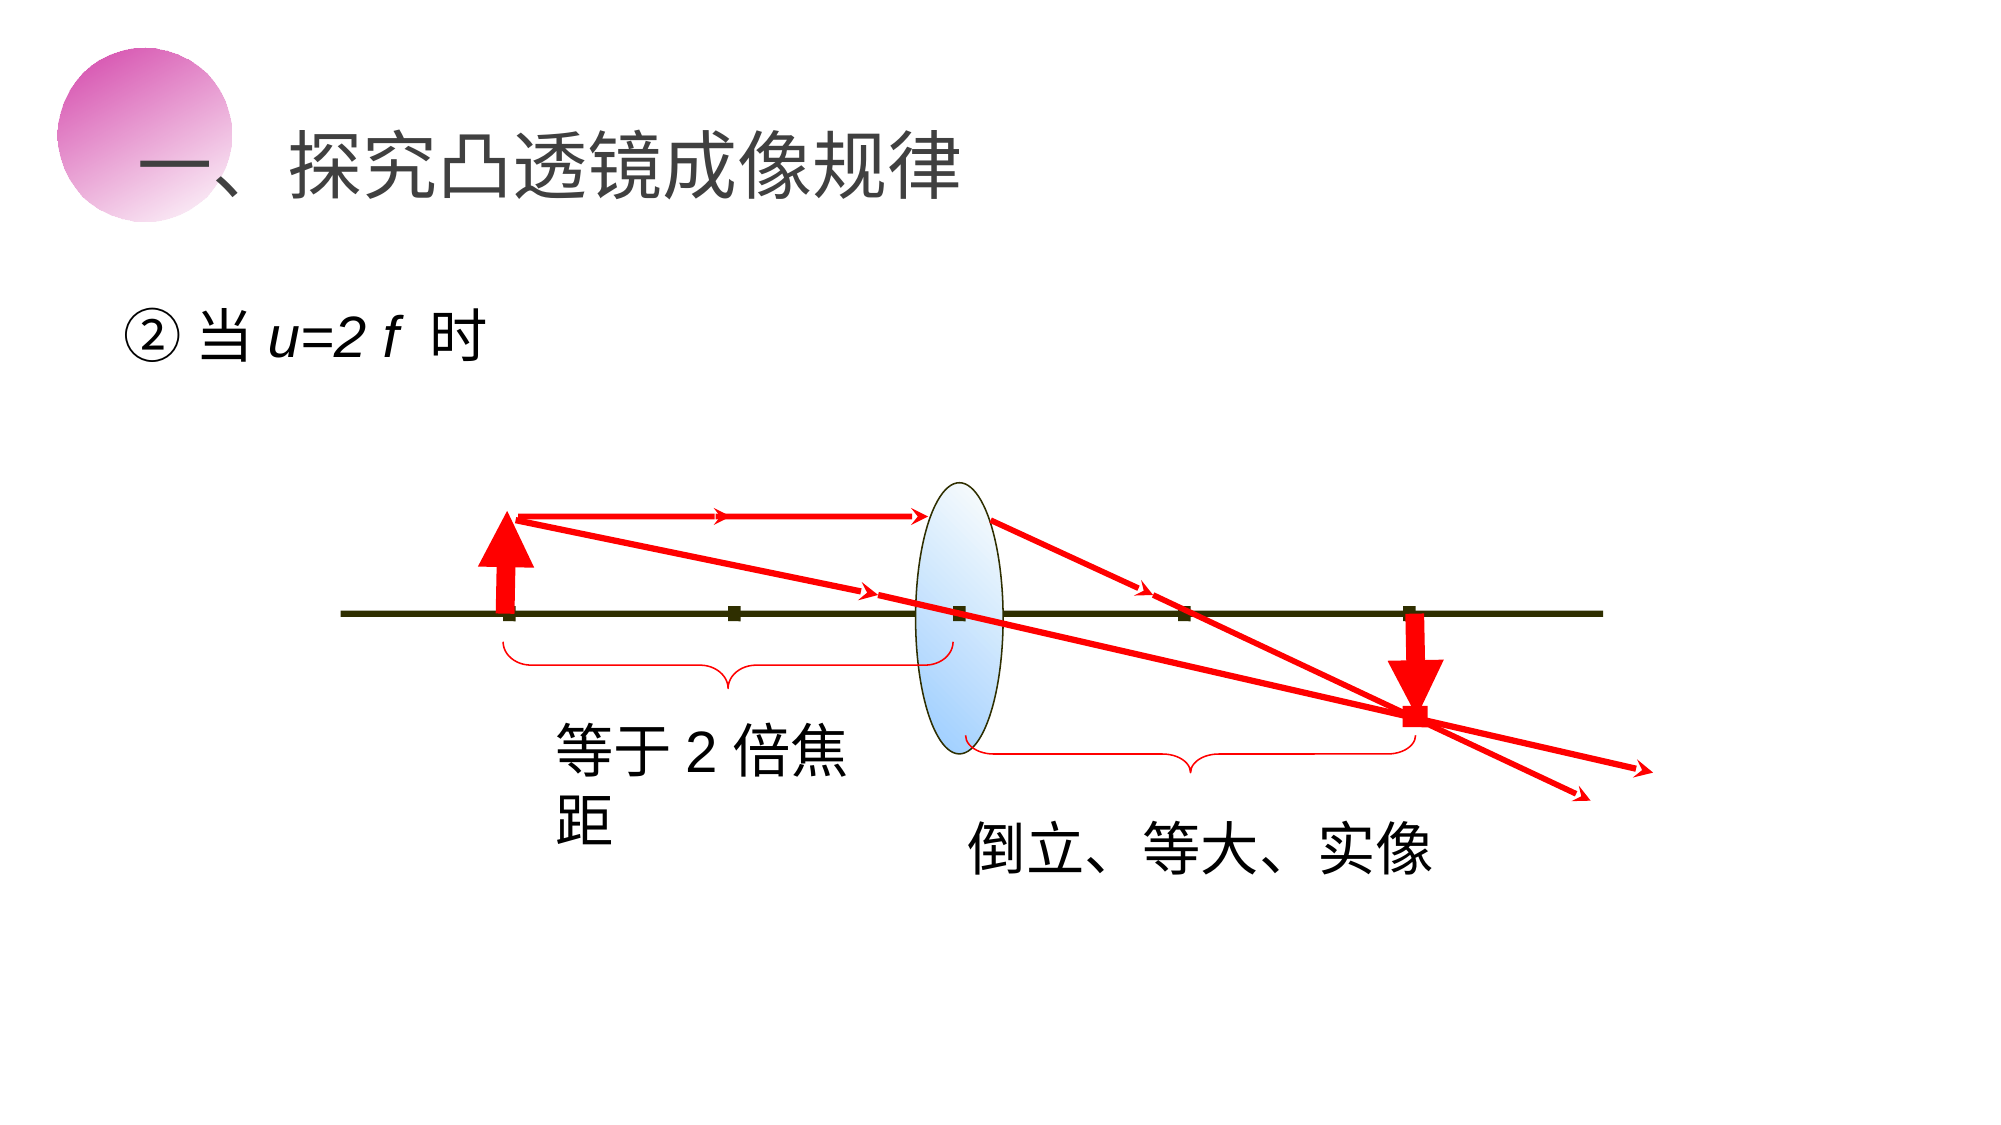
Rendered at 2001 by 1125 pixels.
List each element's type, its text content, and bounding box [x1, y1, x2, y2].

text_box 一、探究凸透镜成像规律 [122, 111, 996, 216]
text_box 等于2倍焦距 [540, 754, 916, 862]
text_box [993, 754, 1266, 773]
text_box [340, 482, 1604, 754]
text_box ②当u=2 f 时 [108, 274, 683, 377]
text_box 倒立、等大、实像 [953, 804, 1455, 890]
text_box [1639, 763, 1654, 776]
text_box [1576, 789, 1591, 802]
